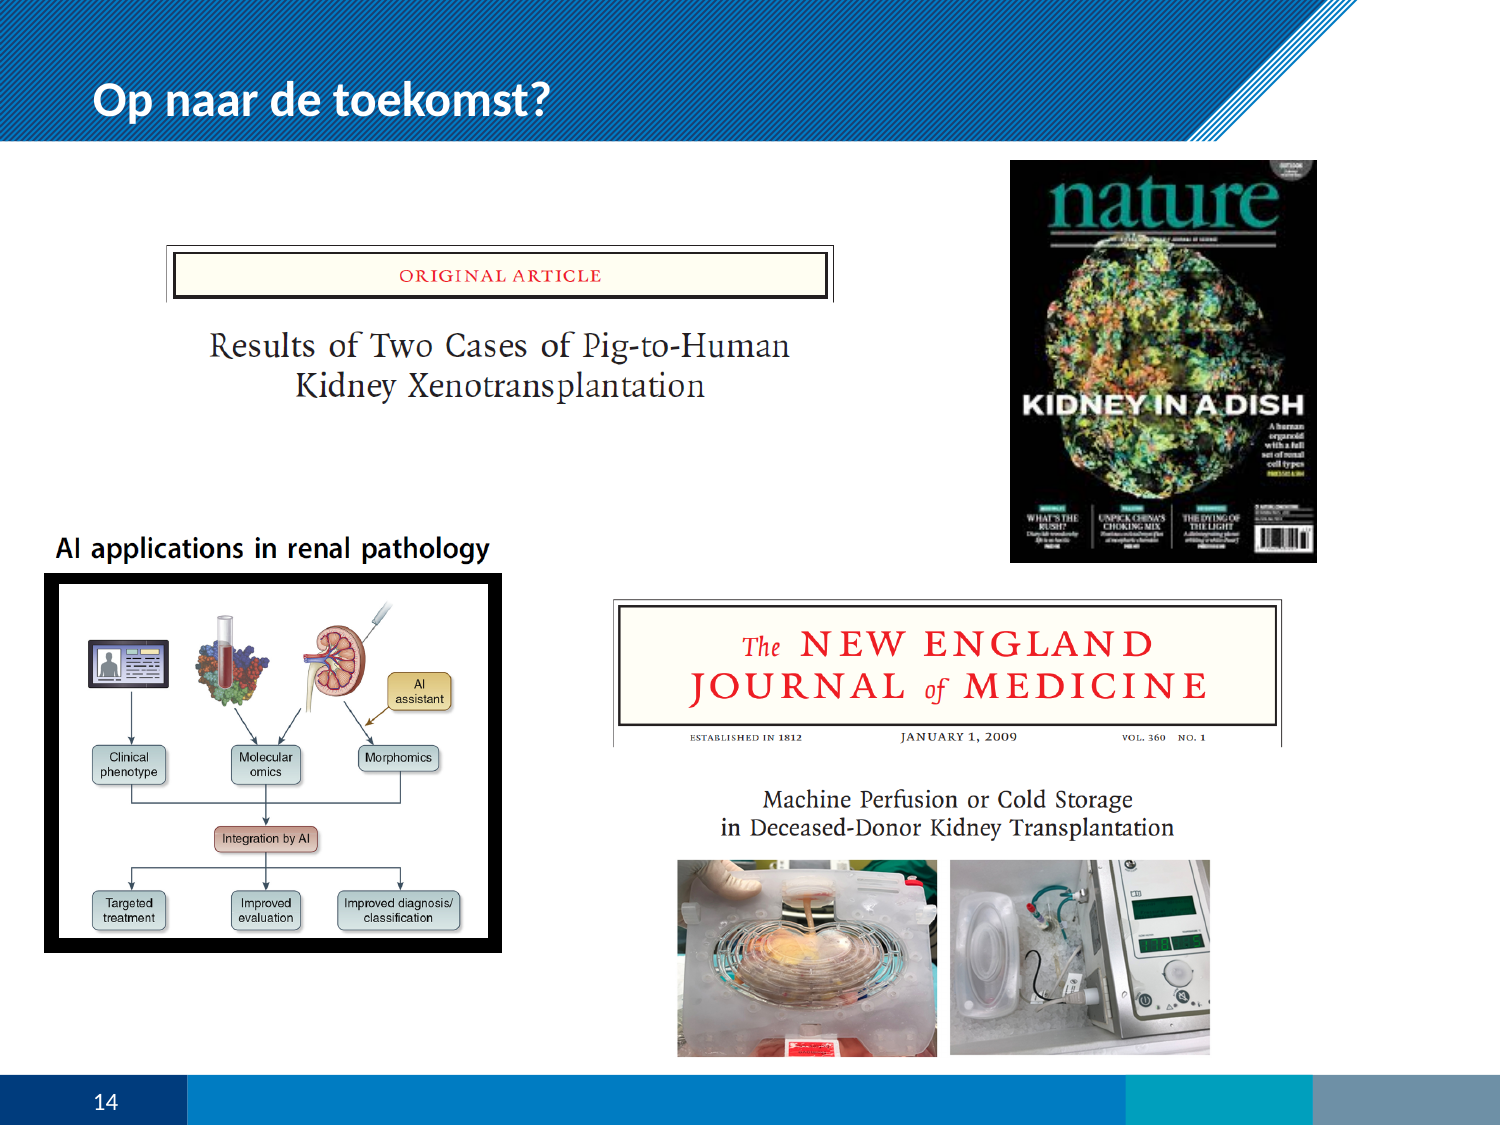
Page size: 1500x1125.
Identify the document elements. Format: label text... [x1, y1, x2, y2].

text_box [41, 523, 504, 939]
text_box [559, 583, 1295, 1059]
picture [0, 0, 1500, 1074]
slide_number 14 [92, 1074, 182, 1125]
title Op naar de toekomst? [92, 0, 1164, 141]
